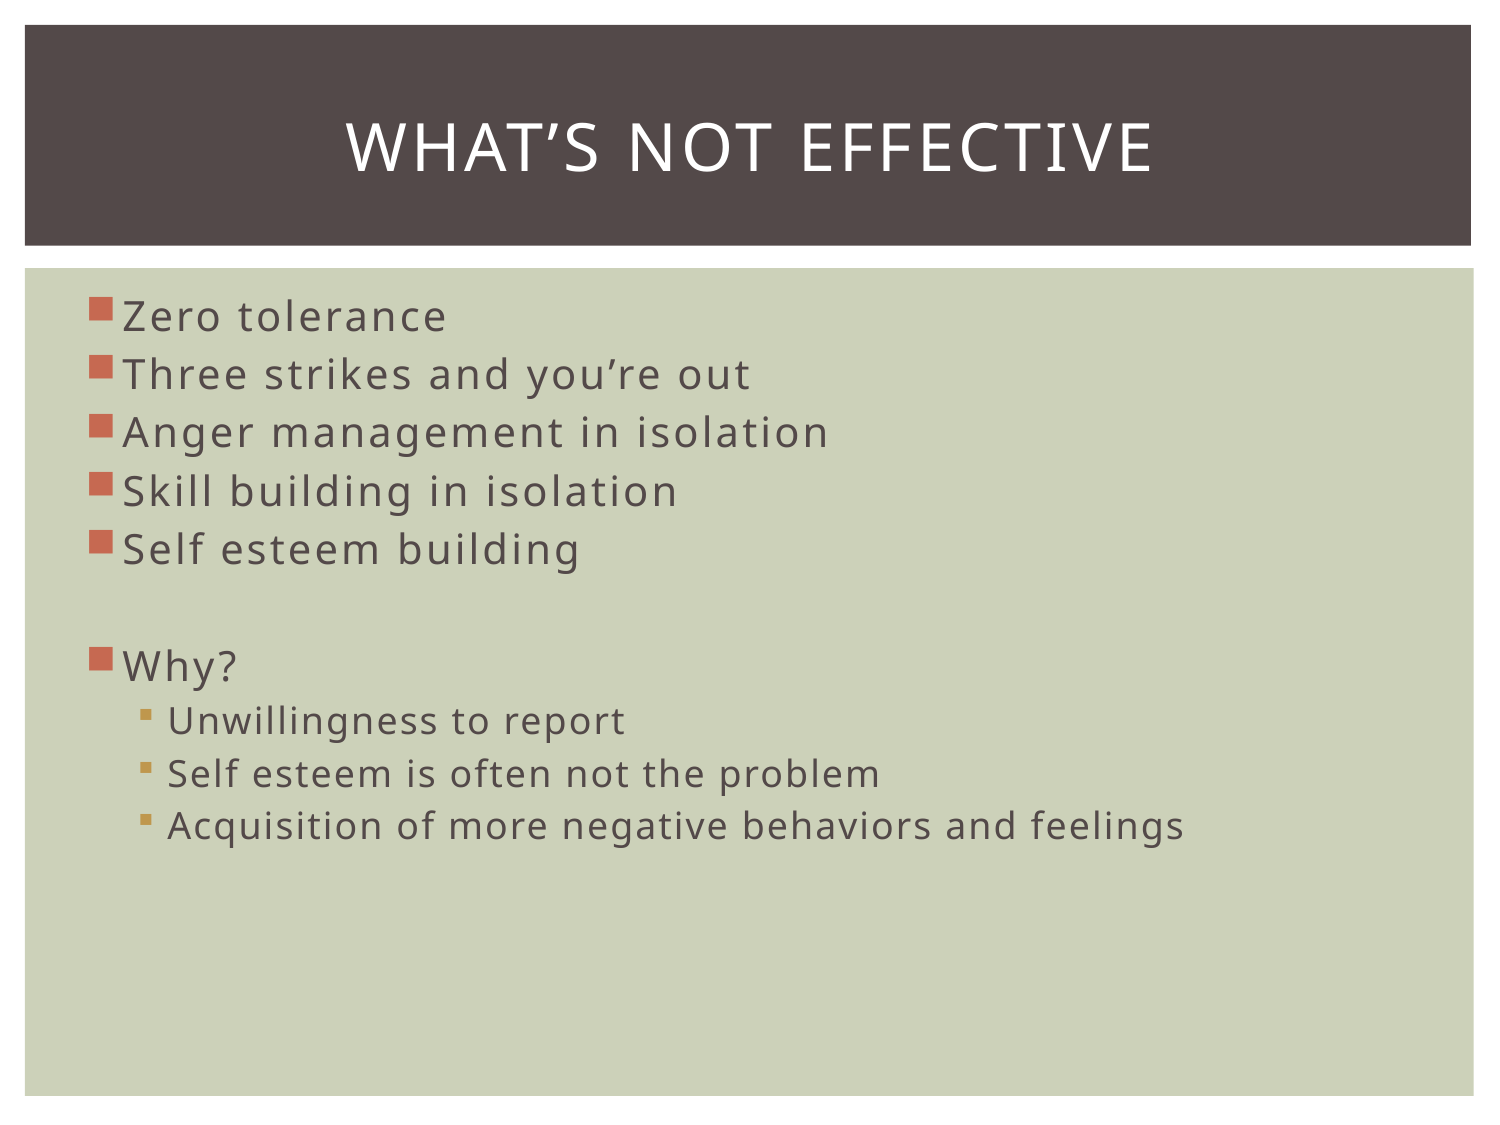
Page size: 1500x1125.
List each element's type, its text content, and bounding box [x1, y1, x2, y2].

title What’s not effective [62, 58, 1438, 232]
list Zero tolerance Three strikes and you’re out Anger management in isolation Skill building in isolation Self esteem building Why? Unwillingness to report Self esteem is often not the problem Acquisition of more negative behaviors and feelings [62, 281, 1442, 1005]
